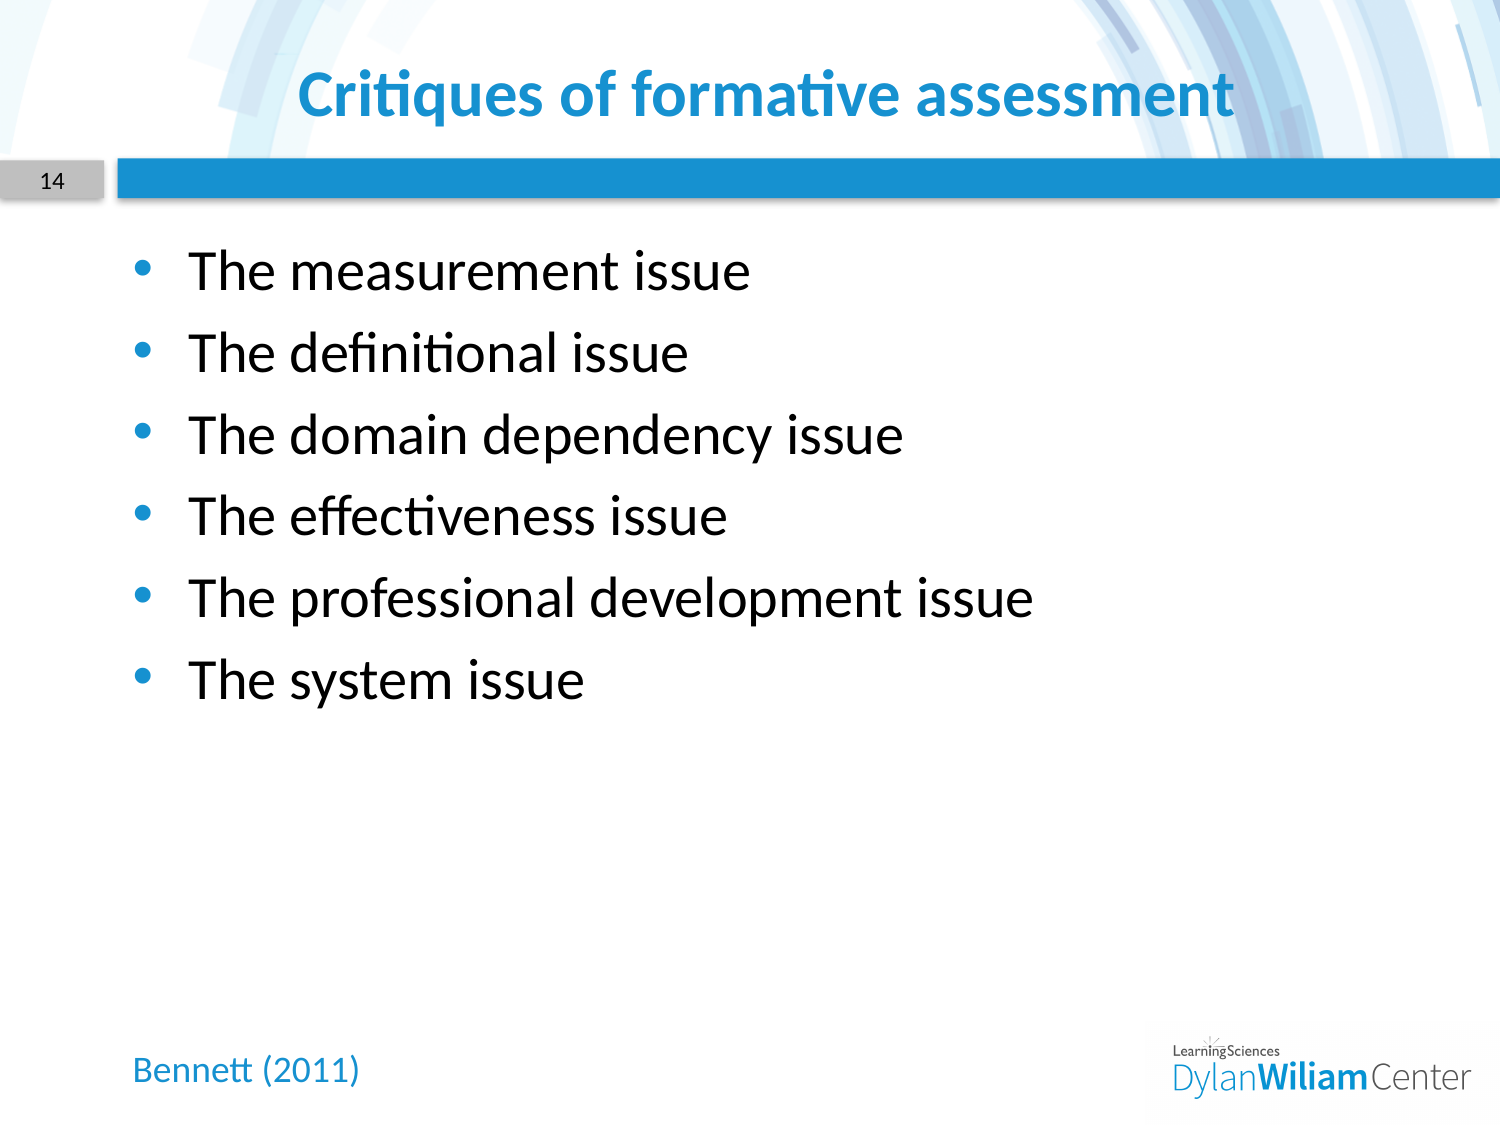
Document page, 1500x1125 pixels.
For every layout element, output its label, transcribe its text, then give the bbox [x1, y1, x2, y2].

picture [0, 0, 1500, 159]
title Critiques of formative assessment [117, 38, 1418, 141]
text_box Bennett (2011) [117, 1037, 830, 1098]
list The measurement issue The definitional issue The domain dependency issue The effectiveness issue The professional development issue The system issue [117, 224, 1425, 1022]
slide_number 14 [0, 160, 105, 199]
picture [1145, 1021, 1500, 1125]
